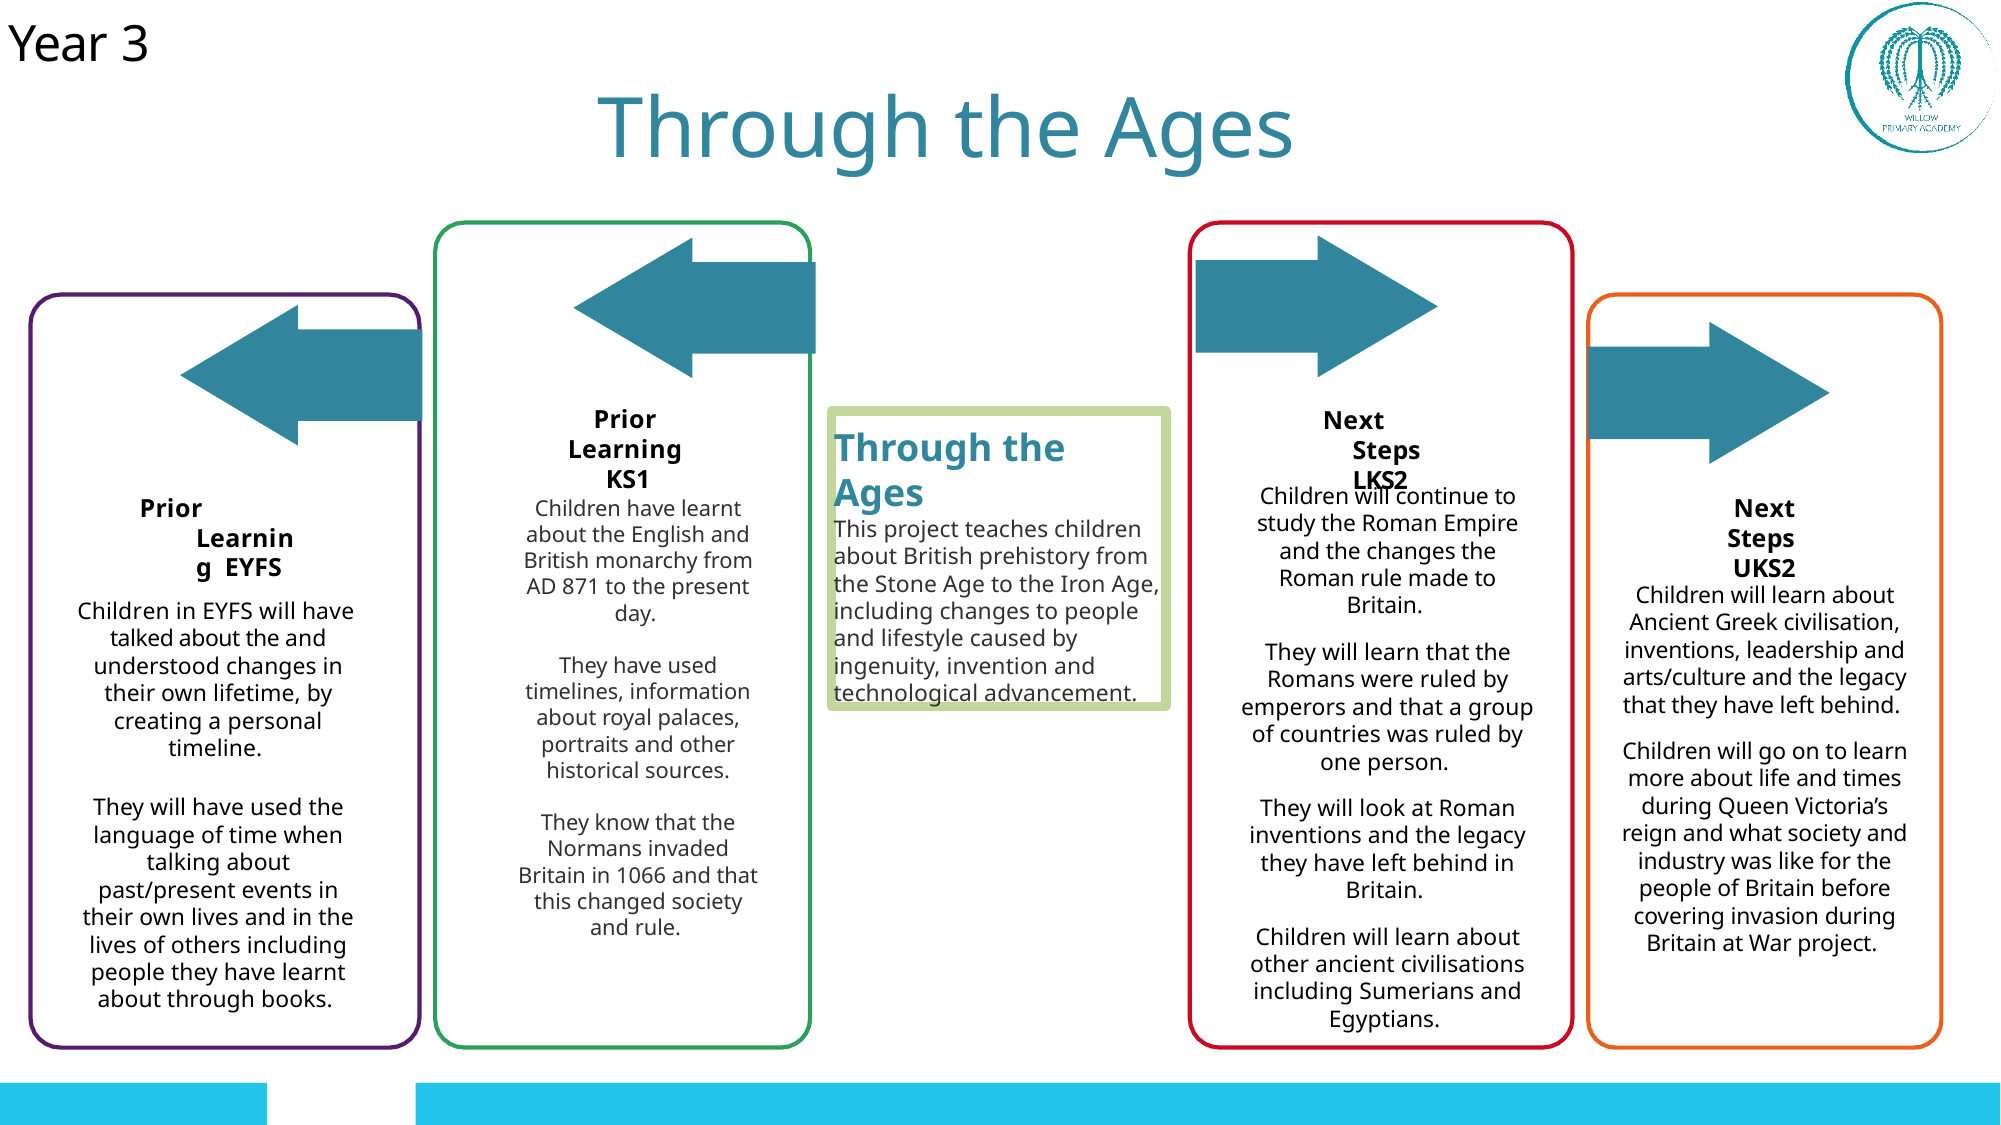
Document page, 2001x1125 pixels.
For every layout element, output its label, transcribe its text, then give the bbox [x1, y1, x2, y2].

text_box [30, 294, 420, 1048]
picture [1845, 2, 1996, 153]
text_box Next Steps LKS2 [1320, 401, 1454, 432]
text_box Through the Ages This project teaches children about British prehistory from the Stone Age to the Iron Age, including changes to people and lifestyle caused by ingenuity, invention and technological advancement. [831, 411, 1166, 707]
text_box [1195, 235, 1438, 378]
text_box Through the Ages [583, 66, 1821, 182]
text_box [432, 220, 813, 1050]
text_box [1189, 222, 1573, 1048]
text_box Prior Learning EYFS [137, 489, 311, 582]
text_box Children will continue to study the Roman Empire and the changes the Roman rule made to Britain. They will learn that the Romans were ruled by emperors and that a group of countries was ruled by one person. They will look at Roman inventions and the legacy they have left behind in Britain. Children will learn about other ancient civilisations including Sumerians and Egyptians. [1237, 432, 1537, 1032]
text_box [1585, 292, 1944, 1050]
text_box Children in EYFS will have talked about the and understood changes in their own lifetime, by creating a personal timeline. They will have used the language of time when talking about past/present events in their own lives and in the lives of others including people they have learnt about through books. [73, 594, 362, 1013]
text_box [180, 304, 423, 446]
title Year 3 [6, 20, 1482, 211]
